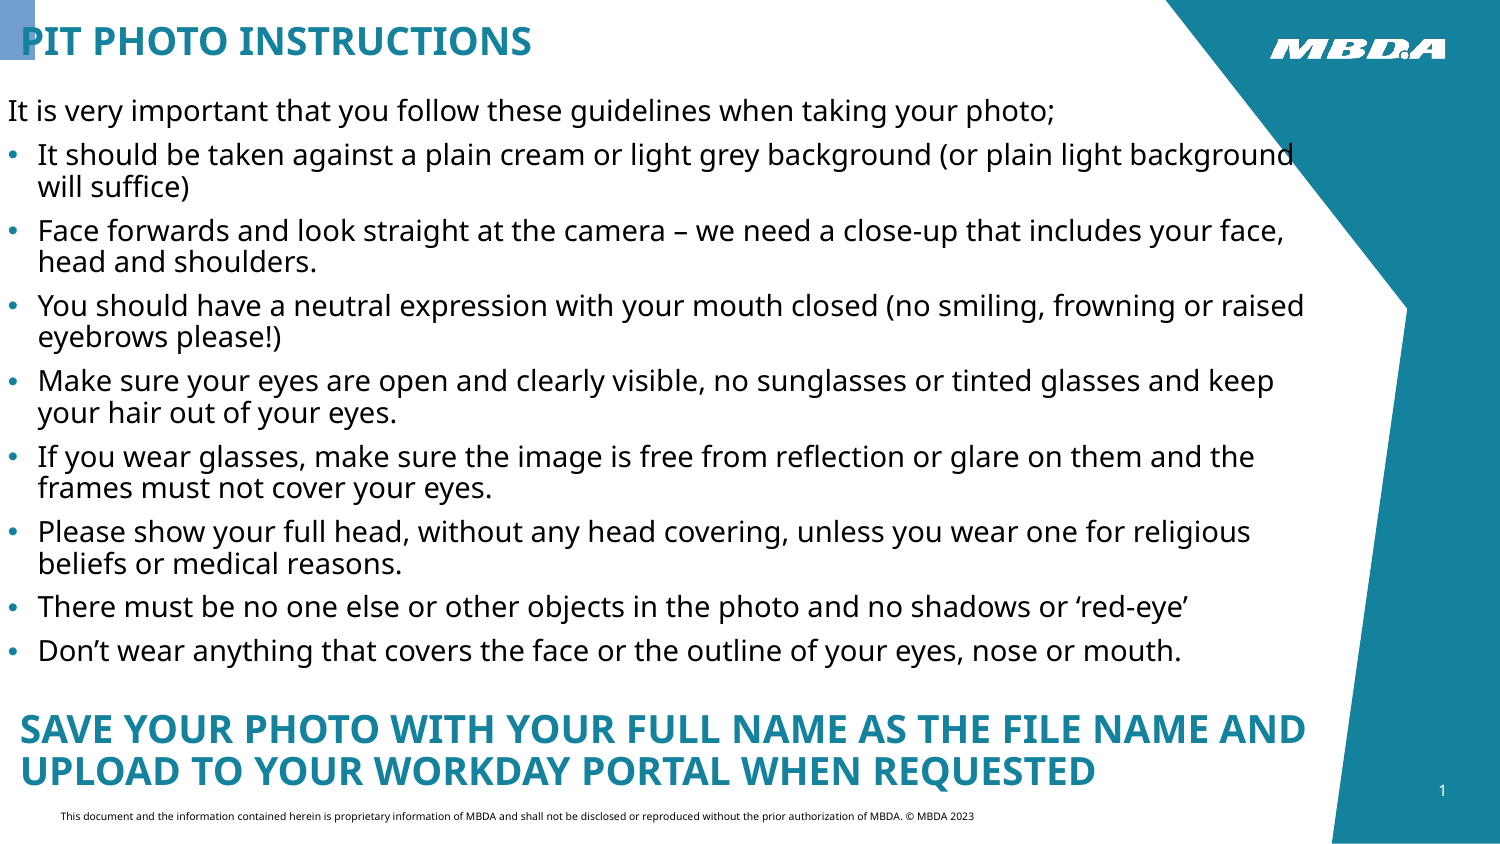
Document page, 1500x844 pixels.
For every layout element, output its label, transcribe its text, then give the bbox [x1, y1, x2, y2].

slide_number 1 [1125, 769, 1463, 815]
picture [1261, 32, 1454, 65]
list It is very important that you follow these guidelines when taking your photo; It should be taken against a plain cream or light grey background (or plain light background will suffice) Face forwards and look straight at the camera – we need a close-up that includes your face, head and shoulders. You should have a neutral expression with your mouth closed (no smiling, frowning or raised eyebrows please!) Make sure your eyes are open and clearly visible, no sunglasses or tinted glasses and keep your hair out of your eyes. If you wear glasses, make sure the image is free from reflection or glare on them and the frames must not cover your eyes. Please show your full head, without any head covering, unless you wear one for religious beliefs or medical reasons. There must be no one else or other objects in the photo and no shadows or ‘red-eye’ Don’t wear anything that covers the face or the outline of your eyes, nose or mouth. [7, 89, 1333, 754]
title Save your photo with your full name as the file name and upload to your workday portal when requested [19, 694, 1333, 754]
text_box PIT Photo instructions [19, 7, 1125, 78]
